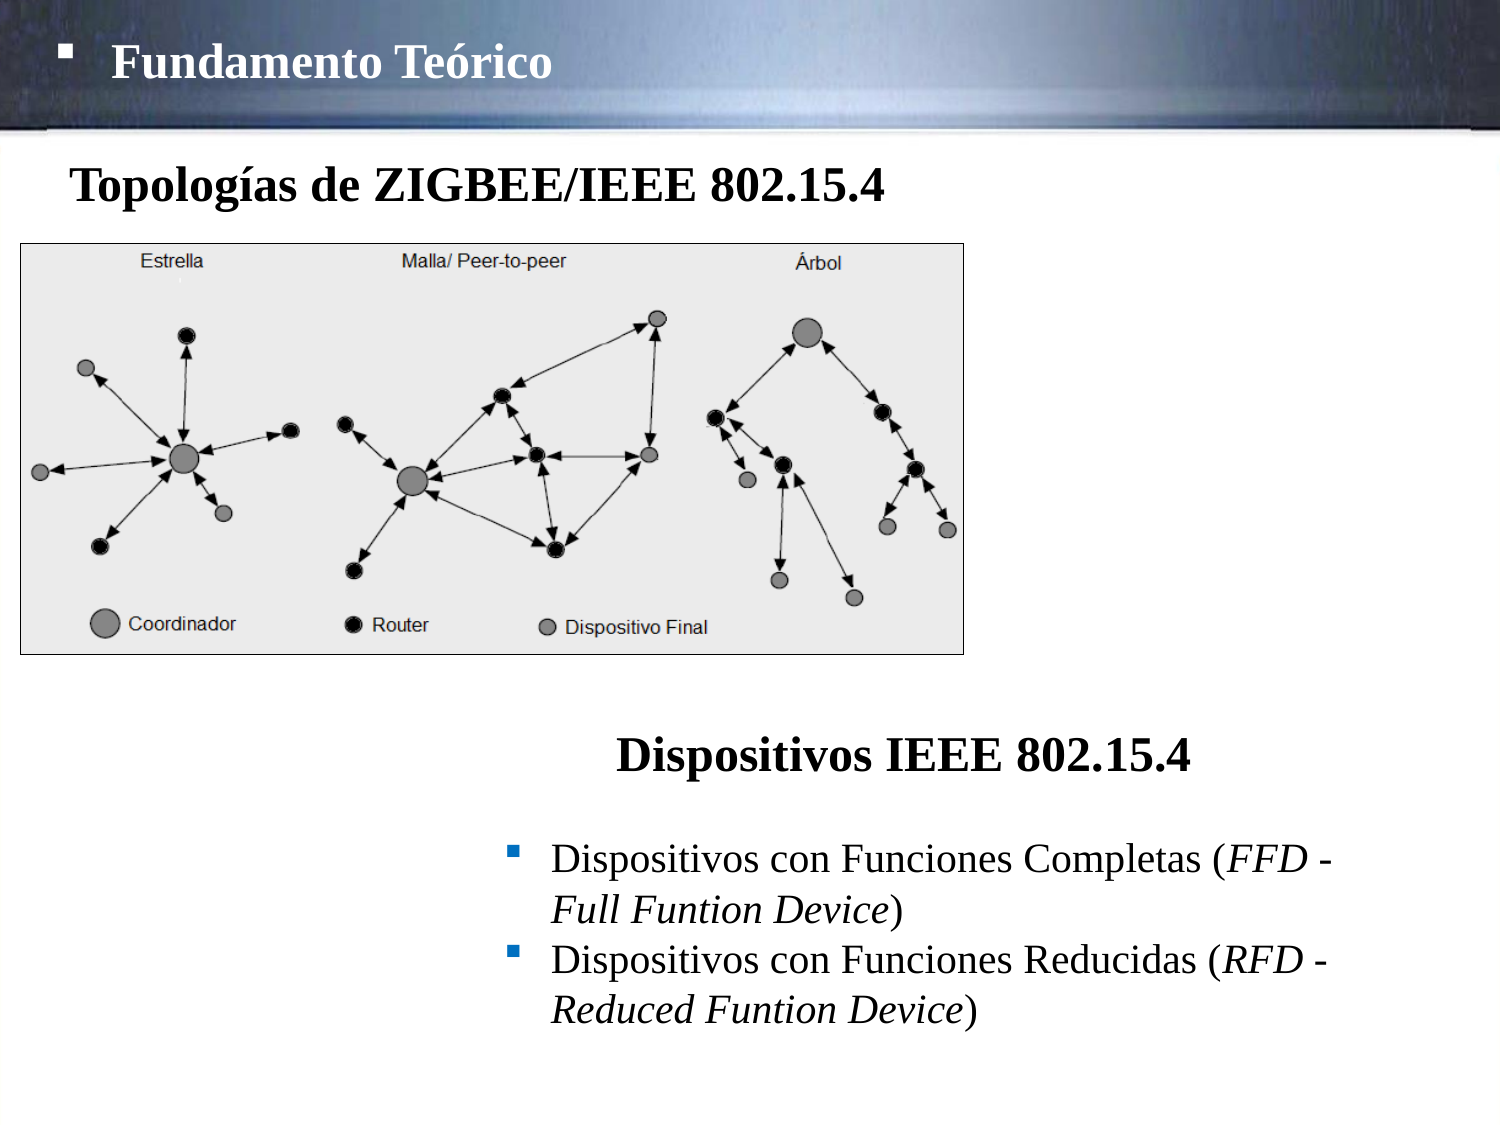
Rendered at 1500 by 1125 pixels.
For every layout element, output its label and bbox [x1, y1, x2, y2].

list [0, 0, 1500, 1125]
picture [19, 243, 964, 655]
